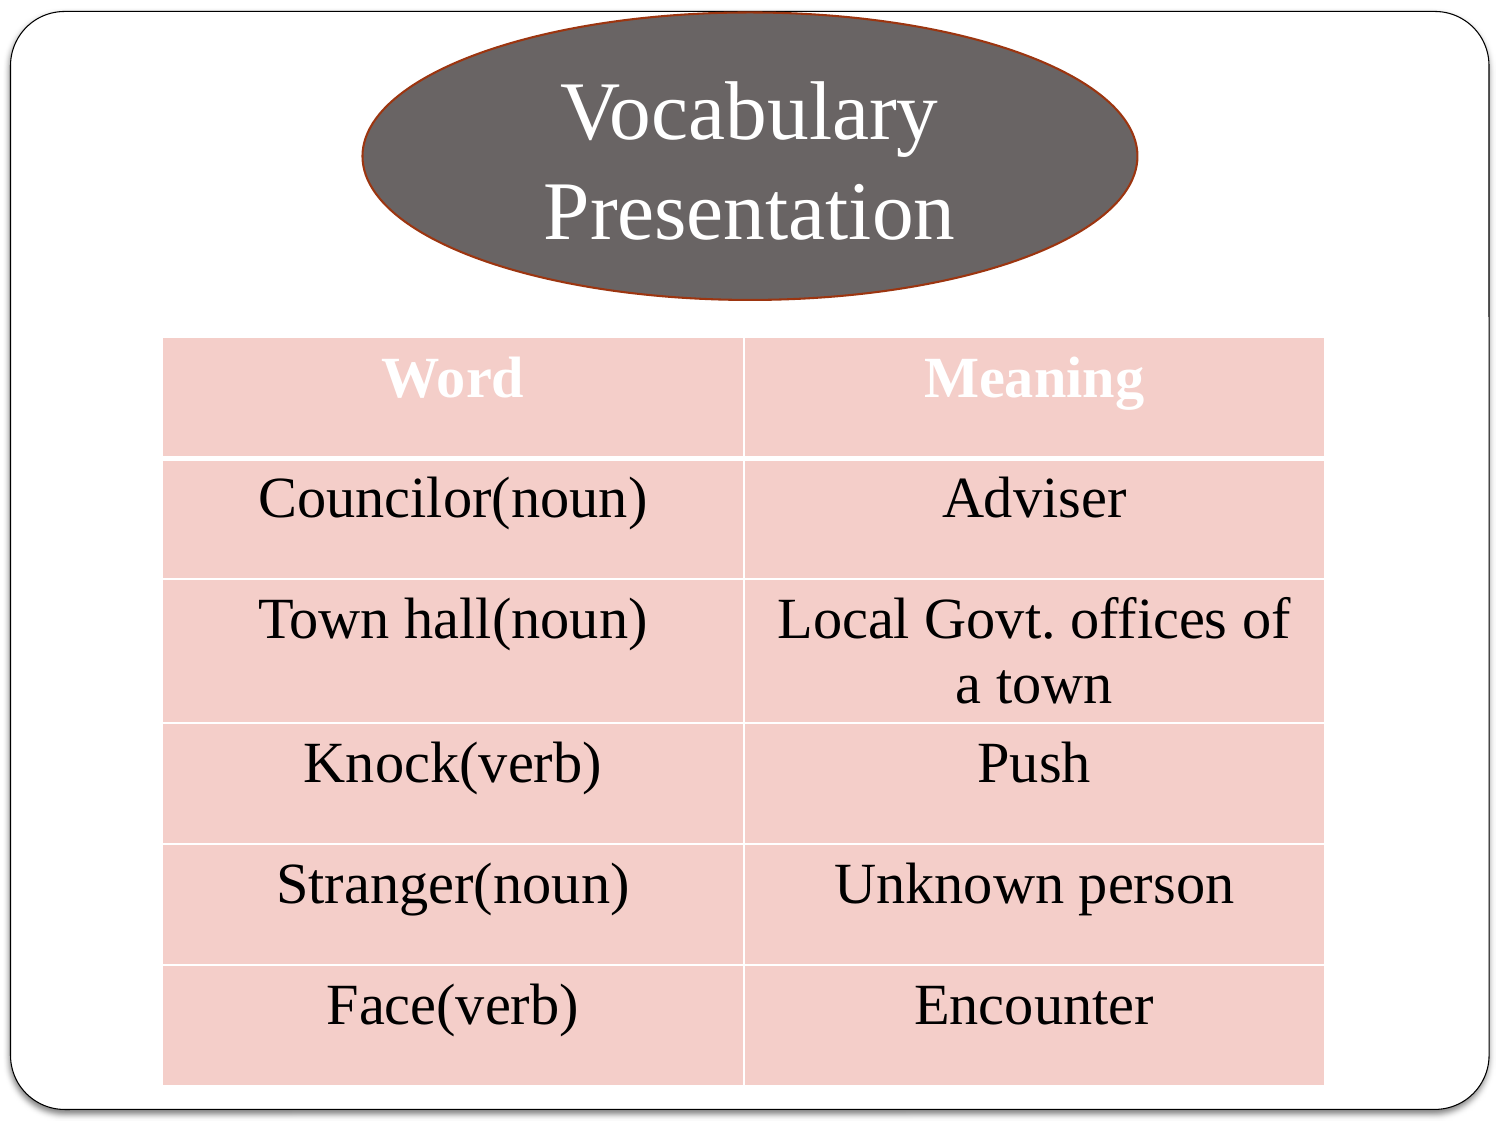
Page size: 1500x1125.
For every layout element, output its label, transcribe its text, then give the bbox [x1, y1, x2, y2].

table_cell Push [745, 724, 1324, 843]
table_cell Local Govt. offices of a town [745, 580, 1324, 722]
table_cell Town hall(noun) [163, 580, 743, 722]
table_cell Adviser [745, 461, 1324, 578]
text_box Vocabulary Presentation [361, 11, 1139, 301]
table_cell Stranger(noun) [163, 845, 743, 964]
table_header Meaning [745, 338, 1324, 456]
table_cell Encounter [745, 966, 1324, 1085]
table_cell Councilor(noun) [163, 461, 743, 578]
table_cell Unknown person [745, 845, 1324, 964]
table_cell Face(verb) [163, 966, 743, 1085]
table_cell Knock(verb) [163, 724, 743, 843]
table_header Word [163, 338, 743, 456]
